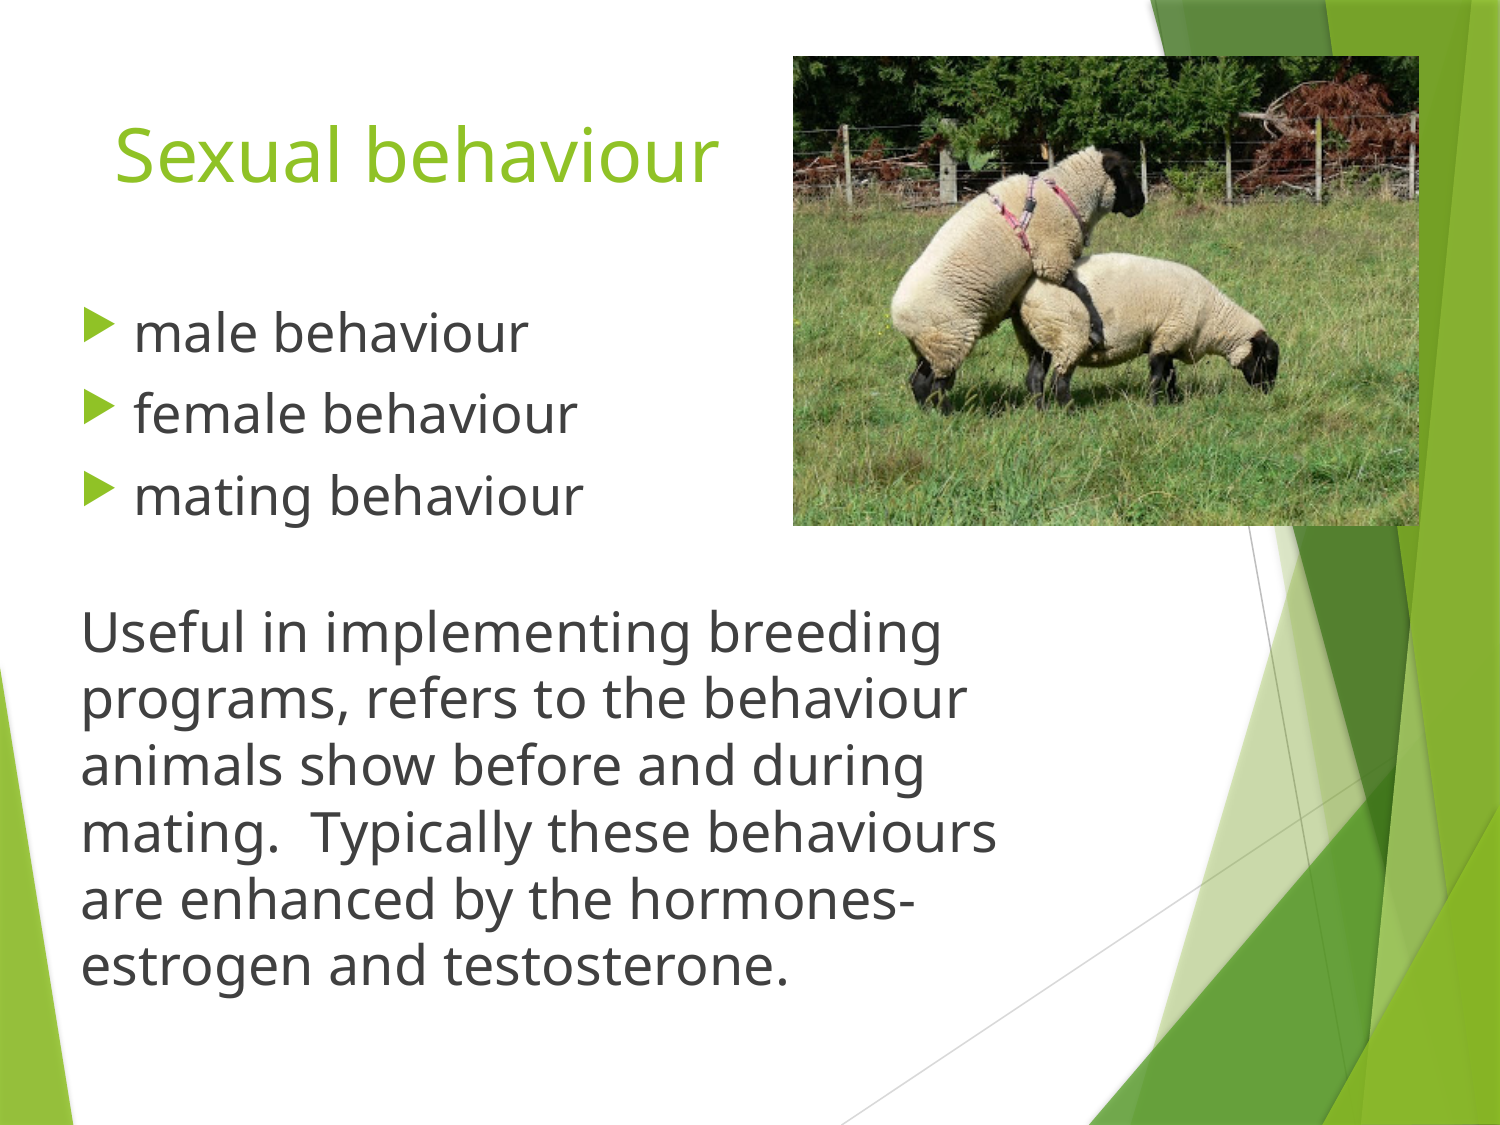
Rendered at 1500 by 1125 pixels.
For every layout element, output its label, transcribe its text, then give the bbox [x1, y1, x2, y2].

title Sexual behaviour [99, 99, 788, 290]
picture [793, 55, 1420, 526]
list male behaviour female behaviour mating behaviour Useful in implementing breeding programs, refers to the behaviour animals show before and during mating. Typically these behaviours are enhanced by the hormones-estrogen and testosterone. [64, 290, 1107, 1012]
